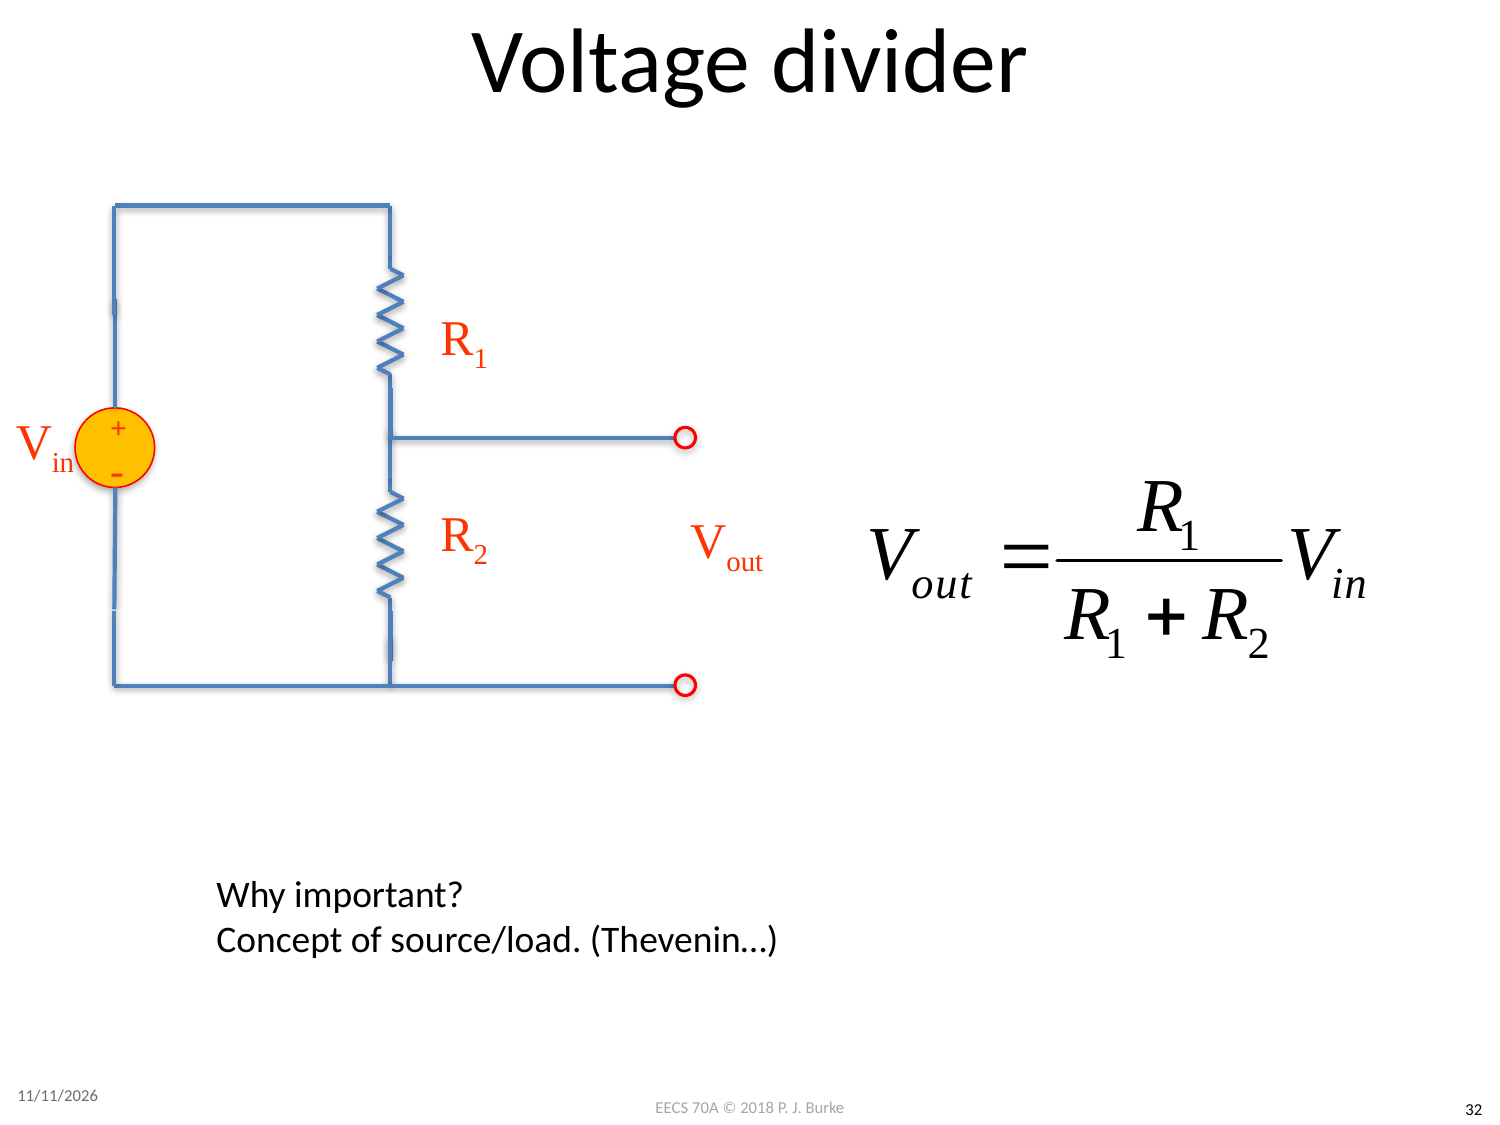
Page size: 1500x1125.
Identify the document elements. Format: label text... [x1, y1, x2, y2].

text_box R1 [408, 285, 554, 395]
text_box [376, 205, 404, 428]
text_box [74, 298, 155, 610]
text_box Vin [0, 388, 69, 499]
text_box [674, 674, 697, 697]
text_box R2 [408, 480, 554, 591]
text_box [376, 428, 404, 660]
text_box Why important? Concept of source/load. (Thevenin…) [201, 862, 1190, 968]
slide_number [2, 1065, 353, 1125]
text_box Vout [637, 487, 816, 598]
title Voltage divider [75, 0, 1425, 150]
text_box [674, 426, 697, 449]
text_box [862, 458, 1384, 676]
